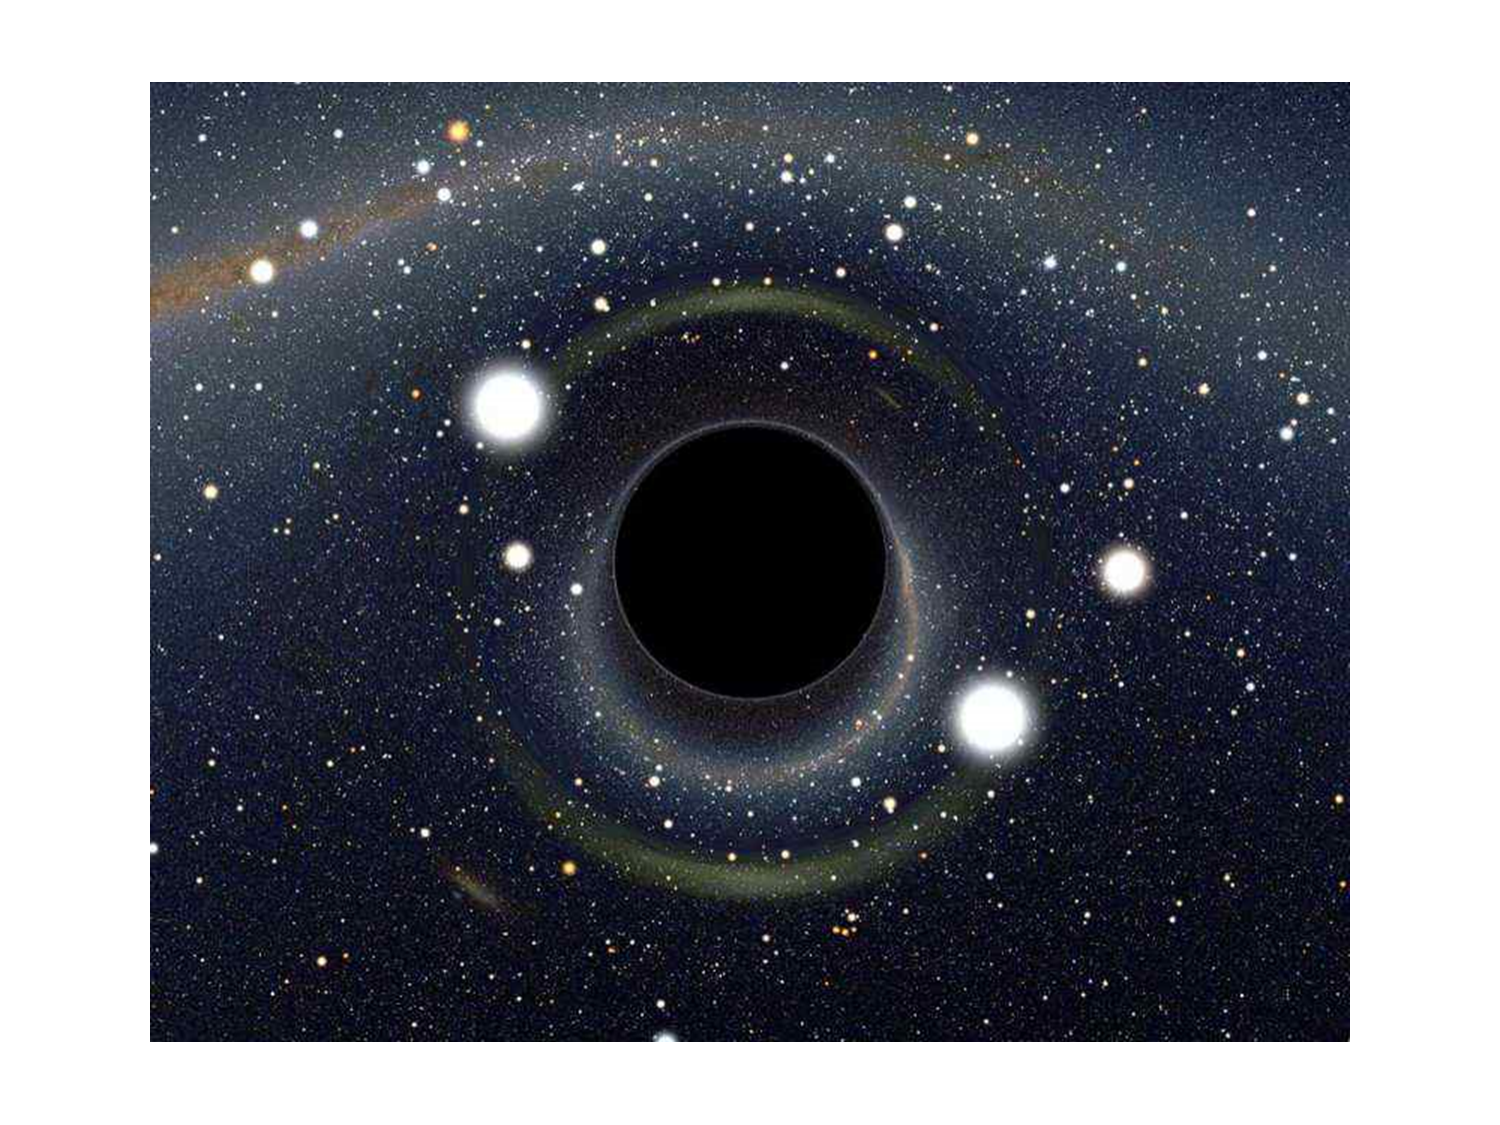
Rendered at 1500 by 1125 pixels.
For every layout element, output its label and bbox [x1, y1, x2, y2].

picture [149, 82, 1351, 1043]
